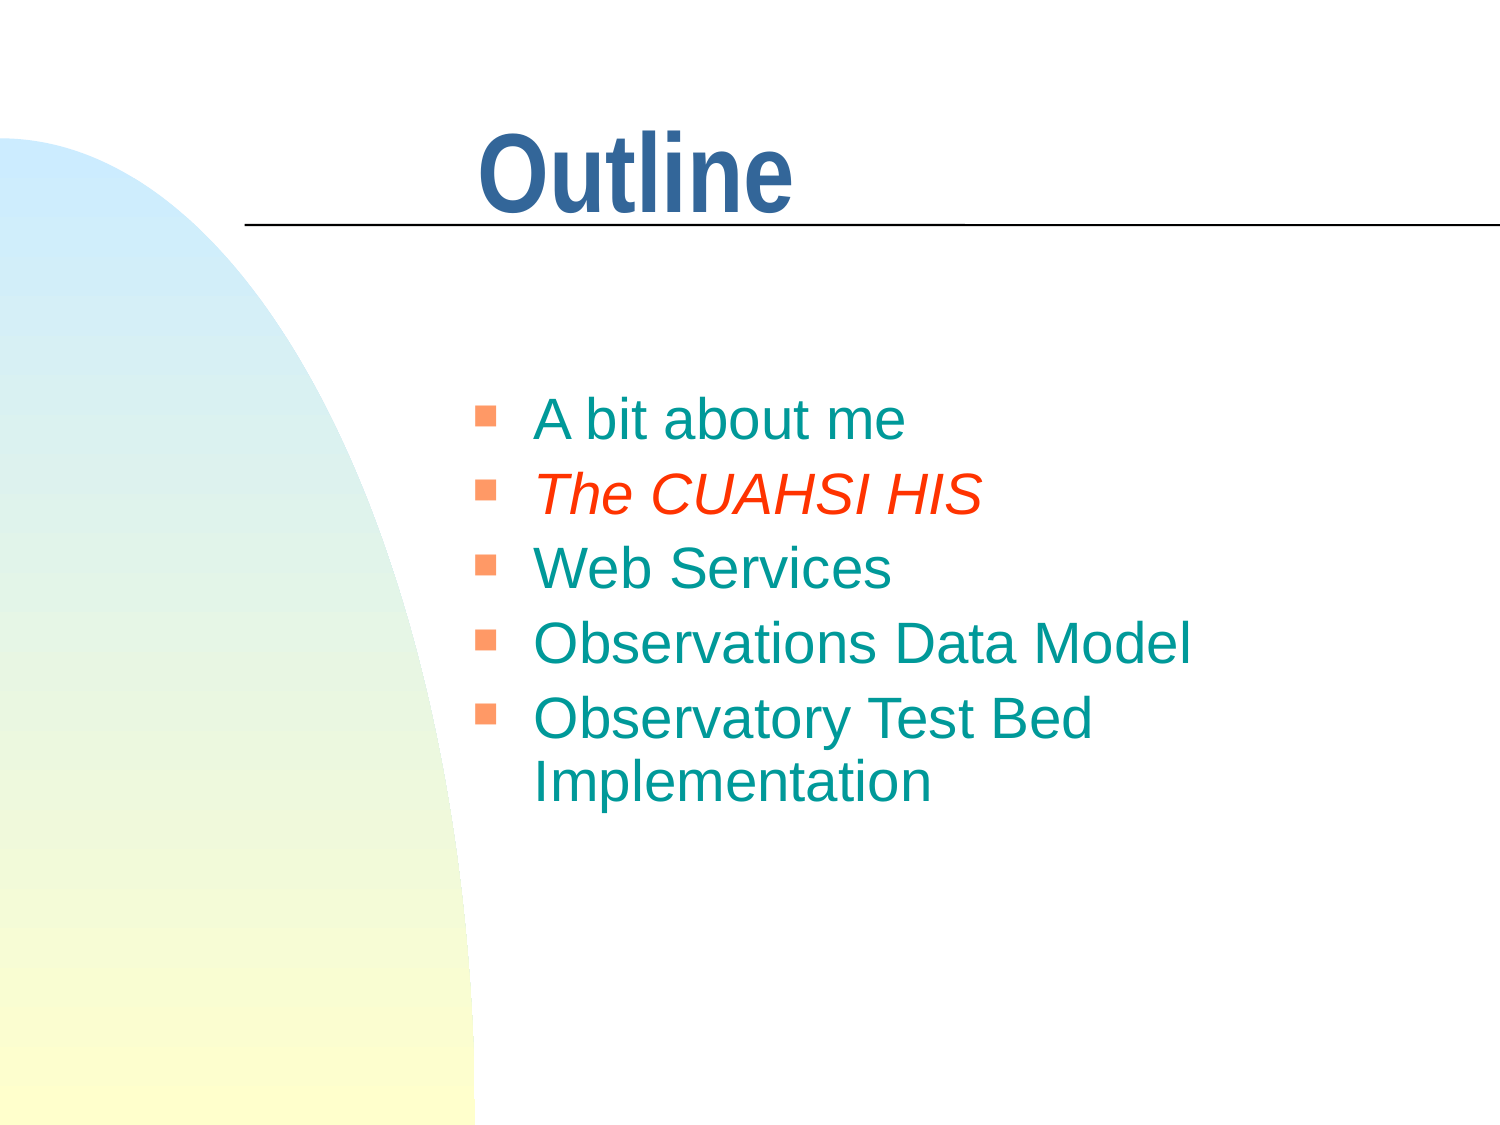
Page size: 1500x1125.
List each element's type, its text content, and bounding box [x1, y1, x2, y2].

title Outline [462, 90, 1463, 279]
list A bit about me The CUAHSI HIS Web Services Observations Data Model Observatory Test Bed Implementation [462, 381, 1463, 898]
